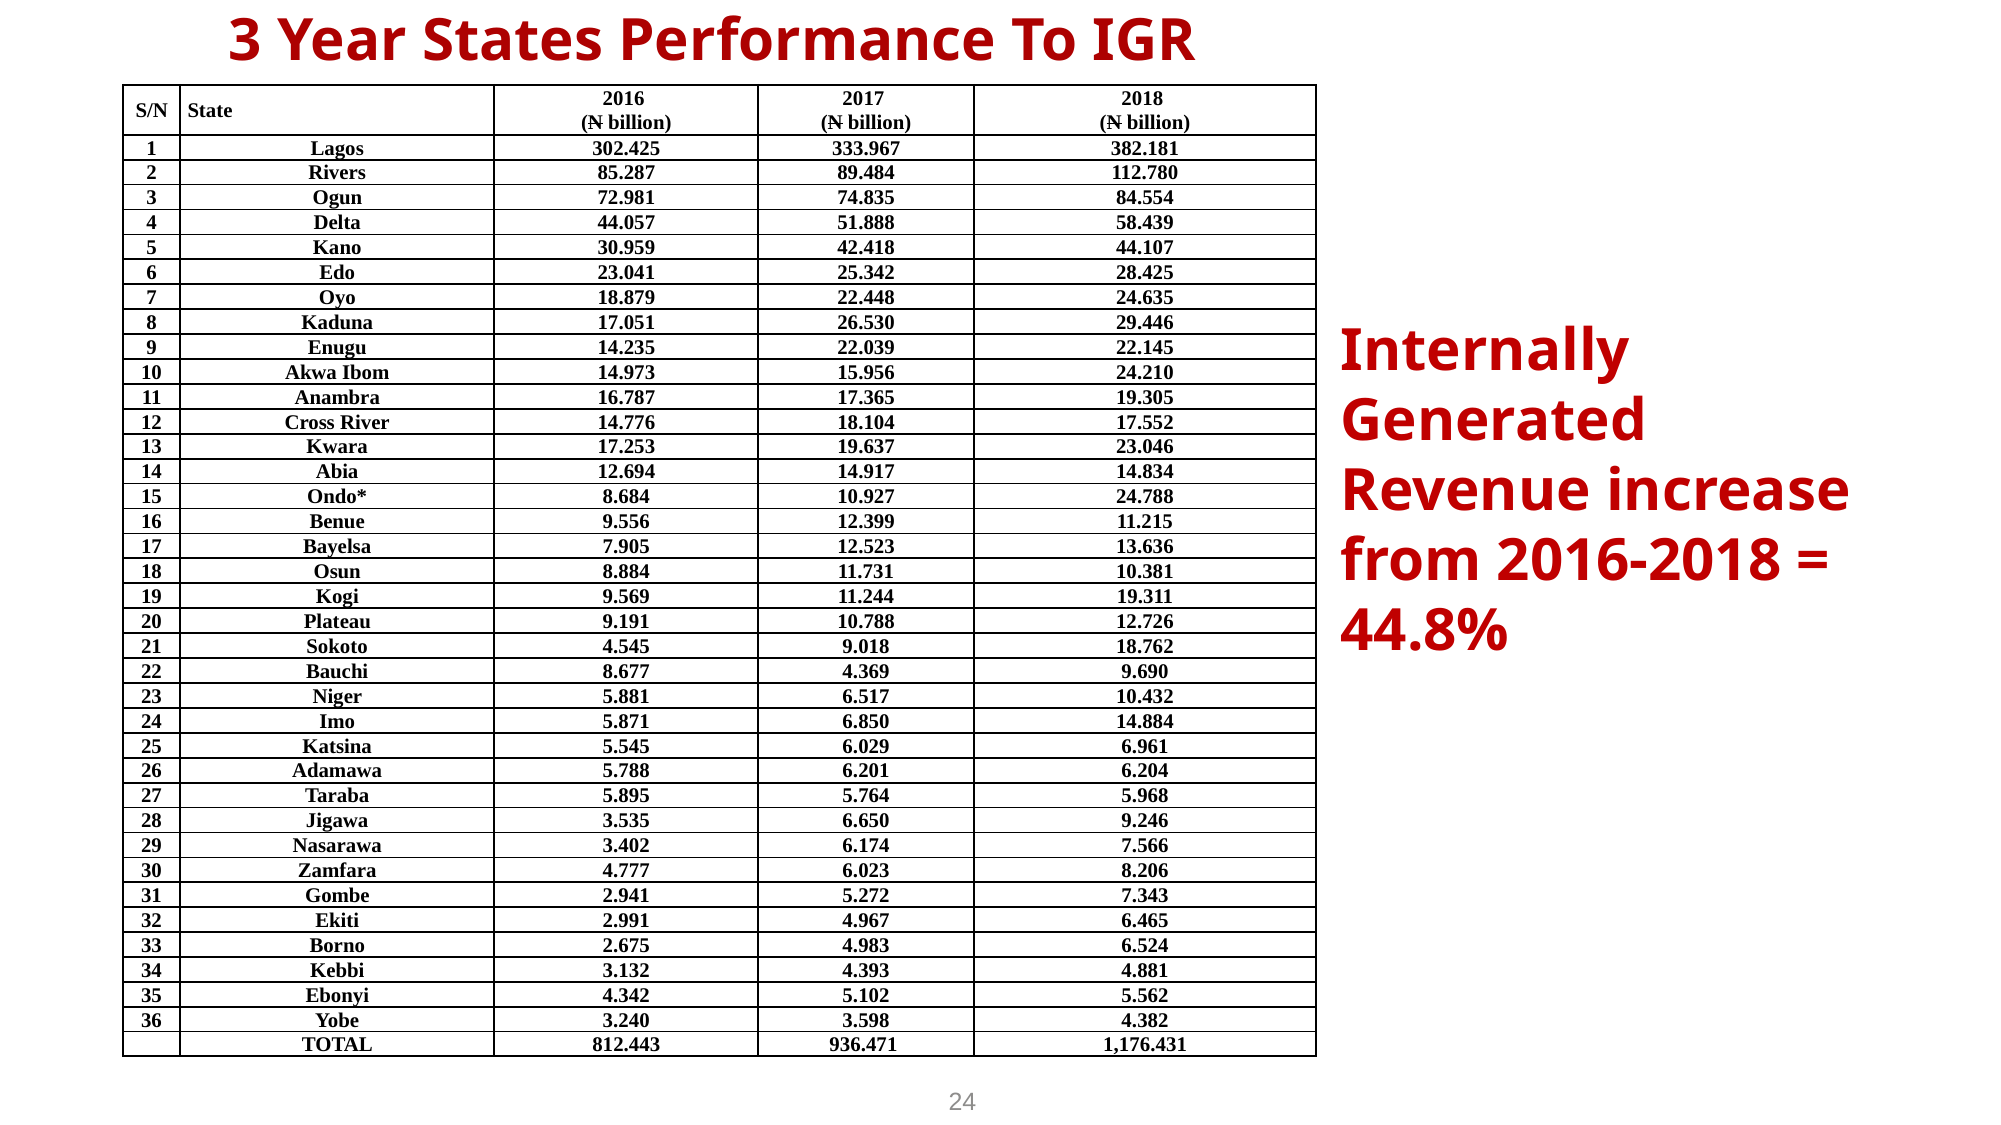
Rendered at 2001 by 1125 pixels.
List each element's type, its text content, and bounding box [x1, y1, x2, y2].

table_cell Niger [181, 684, 493, 707]
table_cell 812.443 [495, 1032, 757, 1055]
table_cell 74.835 [759, 185, 973, 209]
table_cell 31 [124, 883, 179, 906]
table_cell 19.305 [975, 385, 1315, 408]
table_cell 6.524 [975, 933, 1315, 956]
table_cell 14.776 [495, 410, 757, 433]
table_cell 5.895 [495, 784, 757, 807]
table_cell Nasarawa [181, 833, 493, 857]
table_cell 6.204 [975, 759, 1315, 782]
table_cell 6.201 [759, 759, 973, 782]
table_cell 8.677 [495, 659, 757, 682]
table_cell Adamawa [181, 759, 493, 782]
table_cell 44.057 [495, 210, 757, 234]
table_cell 24.635 [975, 285, 1315, 308]
table_cell Enugu [181, 335, 493, 358]
table_cell Kano [181, 235, 493, 258]
table_cell 22.039 [759, 335, 973, 358]
table_cell 17.051 [495, 310, 757, 333]
table_cell Bauchi [181, 659, 493, 682]
table_cell 382.181 [975, 136, 1315, 159]
table_cell 112.780 [975, 161, 1315, 184]
table_cell Taraba [181, 784, 493, 807]
table_cell 33 [124, 933, 179, 956]
table_cell 17.365 [759, 385, 973, 408]
table_cell 5.968 [975, 784, 1315, 807]
text_box Internally Generated Revenue increase from 2016-2018 = 44.8% [1325, 305, 1946, 670]
table_cell 4.881 [975, 958, 1315, 981]
table_cell 14.235 [495, 335, 757, 358]
table_cell 17.253 [495, 435, 757, 458]
table_cell Ogun [181, 185, 493, 209]
table_cell 3.598 [759, 1008, 973, 1031]
table_cell 24.788 [975, 484, 1315, 508]
table_cell 23.046 [975, 435, 1315, 458]
table_cell 22 [124, 659, 179, 682]
slide_number 24 [737, 1083, 1188, 1117]
table_cell 9 [124, 335, 179, 358]
table_cell 1 [124, 136, 179, 159]
table_cell 8.684 [495, 484, 757, 508]
table_cell TOTAL [181, 1032, 493, 1055]
table_cell 5.871 [495, 709, 757, 732]
table_cell 7 [124, 285, 179, 308]
table_cell Abia [181, 460, 493, 483]
table_cell 22.448 [759, 285, 973, 308]
table_cell 5.562 [975, 983, 1315, 1006]
title 3 Year States Performance To IGR [119, 2, 1306, 81]
table_cell Oyo [181, 285, 493, 308]
table_cell 12.399 [759, 509, 973, 533]
table_cell 6.029 [759, 734, 973, 757]
table_cell 11 [124, 385, 179, 408]
table_cell 9.556 [495, 509, 757, 533]
table_cell 26 [124, 759, 179, 782]
table_cell 9.690 [975, 659, 1315, 682]
table_cell [124, 1032, 179, 1055]
table_cell 5.881 [495, 684, 757, 707]
table_cell Yobe [181, 1008, 493, 1031]
table_cell 28.425 [975, 260, 1315, 283]
table_cell 9.569 [495, 584, 757, 607]
table_cell Sokoto [181, 634, 493, 657]
table_cell 19.637 [759, 435, 973, 458]
table_cell 3.535 [495, 808, 757, 832]
table_cell 51.888 [759, 210, 973, 234]
table_cell 85.287 [495, 161, 757, 184]
table_cell 4.382 [975, 1008, 1315, 1031]
table_cell 6.961 [975, 734, 1315, 757]
table_cell 11.215 [975, 509, 1315, 533]
table_cell 12.523 [759, 534, 973, 557]
table_cell 5.272 [759, 883, 973, 906]
table_cell Rivers [181, 161, 493, 184]
table_cell Anambra [181, 385, 493, 408]
table_cell 12 [124, 410, 179, 433]
table_header State [181, 86, 493, 134]
table_cell 13.636 [975, 534, 1315, 557]
table_cell 3.132 [495, 958, 757, 981]
table_cell Osun [181, 559, 493, 582]
table_cell 2.675 [495, 933, 757, 956]
table_header 2017 (N billion) [759, 86, 973, 134]
table_cell 19.311 [975, 584, 1315, 607]
table_cell 8.206 [975, 858, 1315, 881]
table_cell 23 [124, 684, 179, 707]
table_cell 28 [124, 808, 179, 832]
table_cell 35 [124, 983, 179, 1006]
table_cell 29 [124, 833, 179, 857]
table_cell 30.959 [495, 235, 757, 258]
table_cell 17 [124, 534, 179, 557]
table_cell 10 [124, 360, 179, 383]
table_cell 30 [124, 858, 179, 881]
table_cell 14 [124, 460, 179, 483]
table_cell 5.102 [759, 983, 973, 1006]
table_cell 24 [124, 709, 179, 732]
table_cell Delta [181, 210, 493, 234]
table_cell 36 [124, 1008, 179, 1031]
table_cell 12.694 [495, 460, 757, 483]
table_cell 44.107 [975, 235, 1315, 258]
table_cell Plateau [181, 609, 493, 632]
table_cell 8 [124, 310, 179, 333]
table_cell 17.552 [975, 410, 1315, 433]
table_cell 7.905 [495, 534, 757, 557]
table_cell 18.879 [495, 285, 757, 308]
table_cell 6.517 [759, 684, 973, 707]
table_cell Lagos [181, 136, 493, 159]
table_cell 8.884 [495, 559, 757, 582]
table_cell 22.145 [975, 335, 1315, 358]
table_cell 14.834 [975, 460, 1315, 483]
table_cell 3.240 [495, 1008, 757, 1031]
table_cell 27 [124, 784, 179, 807]
table_cell 10.788 [759, 609, 973, 632]
table_cell 58.439 [975, 210, 1315, 234]
table_cell 4.393 [759, 958, 973, 981]
table_cell 7.343 [975, 883, 1315, 906]
table_cell 19 [124, 584, 179, 607]
table_cell 32 [124, 908, 179, 931]
table_cell 26.530 [759, 310, 973, 333]
table_cell 21 [124, 634, 179, 657]
table_cell 9.018 [759, 634, 973, 657]
table_cell 16 [124, 509, 179, 533]
table_cell 12.726 [975, 609, 1315, 632]
table_cell 5.545 [495, 734, 757, 757]
table_cell Bayelsa [181, 534, 493, 557]
table_cell 936.471 [759, 1032, 973, 1055]
table_cell 25 [124, 734, 179, 757]
table_cell 4.545 [495, 634, 757, 657]
table_cell 18 [124, 559, 179, 582]
table_cell 6.023 [759, 858, 973, 881]
table_cell 302.425 [495, 136, 757, 159]
table_cell 333.967 [759, 136, 973, 159]
table_cell 84.554 [975, 185, 1315, 209]
table_cell 16.787 [495, 385, 757, 408]
table_cell 15 [124, 484, 179, 508]
table_cell 2 [124, 161, 179, 184]
table_cell 10.927 [759, 484, 973, 508]
table_cell Benue [181, 509, 493, 533]
table_cell 4.342 [495, 983, 757, 1006]
table_cell Imo [181, 709, 493, 732]
table_header 2018 (N billion) [975, 86, 1315, 134]
table_cell Gombe [181, 883, 493, 906]
table_cell 42.418 [759, 235, 973, 258]
table_cell 3.402 [495, 833, 757, 857]
table_cell 2.991 [495, 908, 757, 931]
table_cell 18.762 [975, 634, 1315, 657]
table_cell Jigawa [181, 808, 493, 832]
table_cell 5 [124, 235, 179, 258]
table_cell 23.041 [495, 260, 757, 283]
table_cell Kogi [181, 584, 493, 607]
table_cell 3 [124, 185, 179, 209]
table_cell 6 [124, 260, 179, 283]
table_cell 6.465 [975, 908, 1315, 931]
table_cell 29.446 [975, 310, 1315, 333]
table_cell 6.850 [759, 709, 973, 732]
table_cell 6.650 [759, 808, 973, 832]
table_cell 6.174 [759, 833, 973, 857]
table_cell Ondo* [181, 484, 493, 508]
table_cell 9.191 [495, 609, 757, 632]
table_cell 14.917 [759, 460, 973, 483]
table_cell 4.369 [759, 659, 973, 682]
table_cell 14.884 [975, 709, 1315, 732]
table_cell 20 [124, 609, 179, 632]
table_cell 14.973 [495, 360, 757, 383]
table_cell 15.956 [759, 360, 973, 383]
table_cell Zamfara [181, 858, 493, 881]
table_cell Kebbi [181, 958, 493, 981]
table_cell 4.777 [495, 858, 757, 881]
table_cell 13 [124, 435, 179, 458]
table_cell 10.432 [975, 684, 1315, 707]
table_cell 24.210 [975, 360, 1315, 383]
table_cell 34 [124, 958, 179, 981]
table_cell Cross River [181, 410, 493, 433]
table_cell 4.967 [759, 908, 973, 931]
table_cell 4.983 [759, 933, 973, 956]
table_cell 9.246 [975, 808, 1315, 832]
table_cell 1,176.431 [975, 1032, 1315, 1055]
table_cell 2.941 [495, 883, 757, 906]
table_header S/N [124, 86, 179, 134]
table_cell 7.566 [975, 833, 1315, 857]
table_cell 11.731 [759, 559, 973, 582]
table_cell Borno [181, 933, 493, 956]
table_cell 18.104 [759, 410, 973, 433]
table_cell Katsina [181, 734, 493, 757]
table_cell 72.981 [495, 185, 757, 209]
table_cell 25.342 [759, 260, 973, 283]
table_header 2016 (N billion) [495, 86, 757, 134]
table_cell 4 [124, 210, 179, 234]
table_cell 89.484 [759, 161, 973, 184]
table_cell 10.381 [975, 559, 1315, 582]
table_cell Ekiti [181, 908, 493, 931]
table_cell 11.244 [759, 584, 973, 607]
table_cell 5.764 [759, 784, 973, 807]
table_cell 5.788 [495, 759, 757, 782]
table_cell Kaduna [181, 310, 493, 333]
table_cell Ebonyi [181, 983, 493, 1006]
table_cell Edo [181, 260, 493, 283]
table_cell Akwa Ibom [181, 360, 493, 383]
table_cell Kwara [181, 435, 493, 458]
